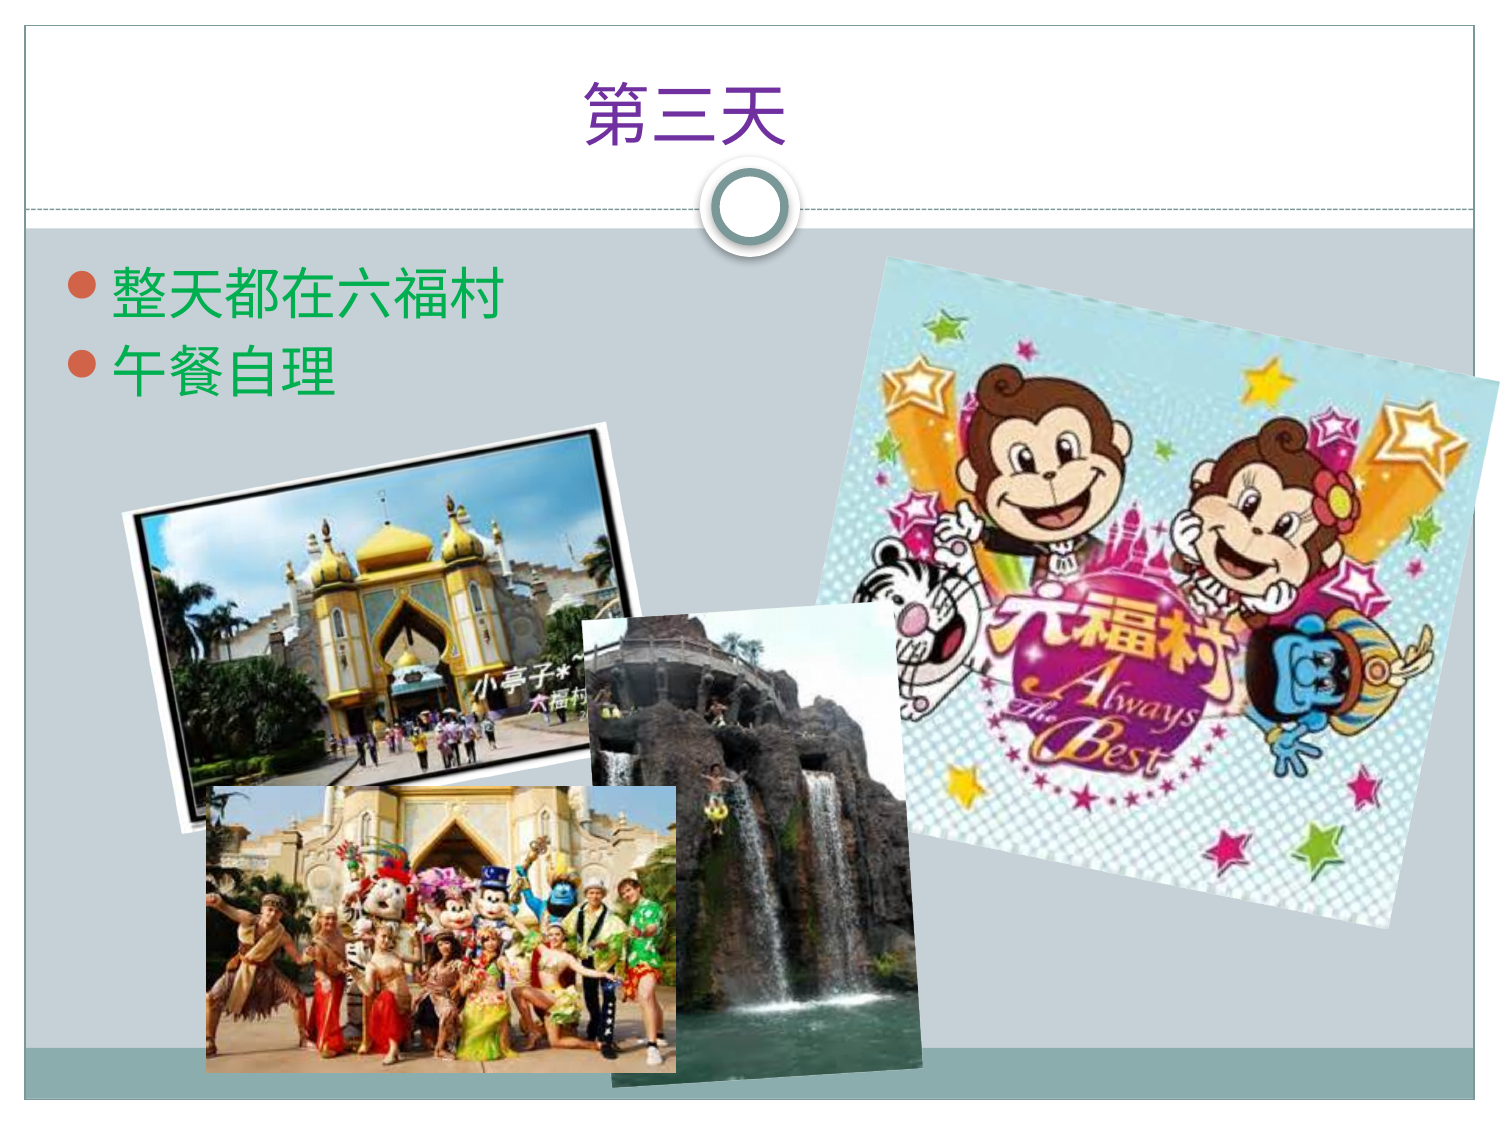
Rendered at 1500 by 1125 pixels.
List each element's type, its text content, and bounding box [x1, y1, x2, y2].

title 第三天 [324, 37, 1046, 162]
list 整天都在六福村 午餐自理 [49, 250, 1445, 1001]
picture [122, 257, 1499, 1087]
